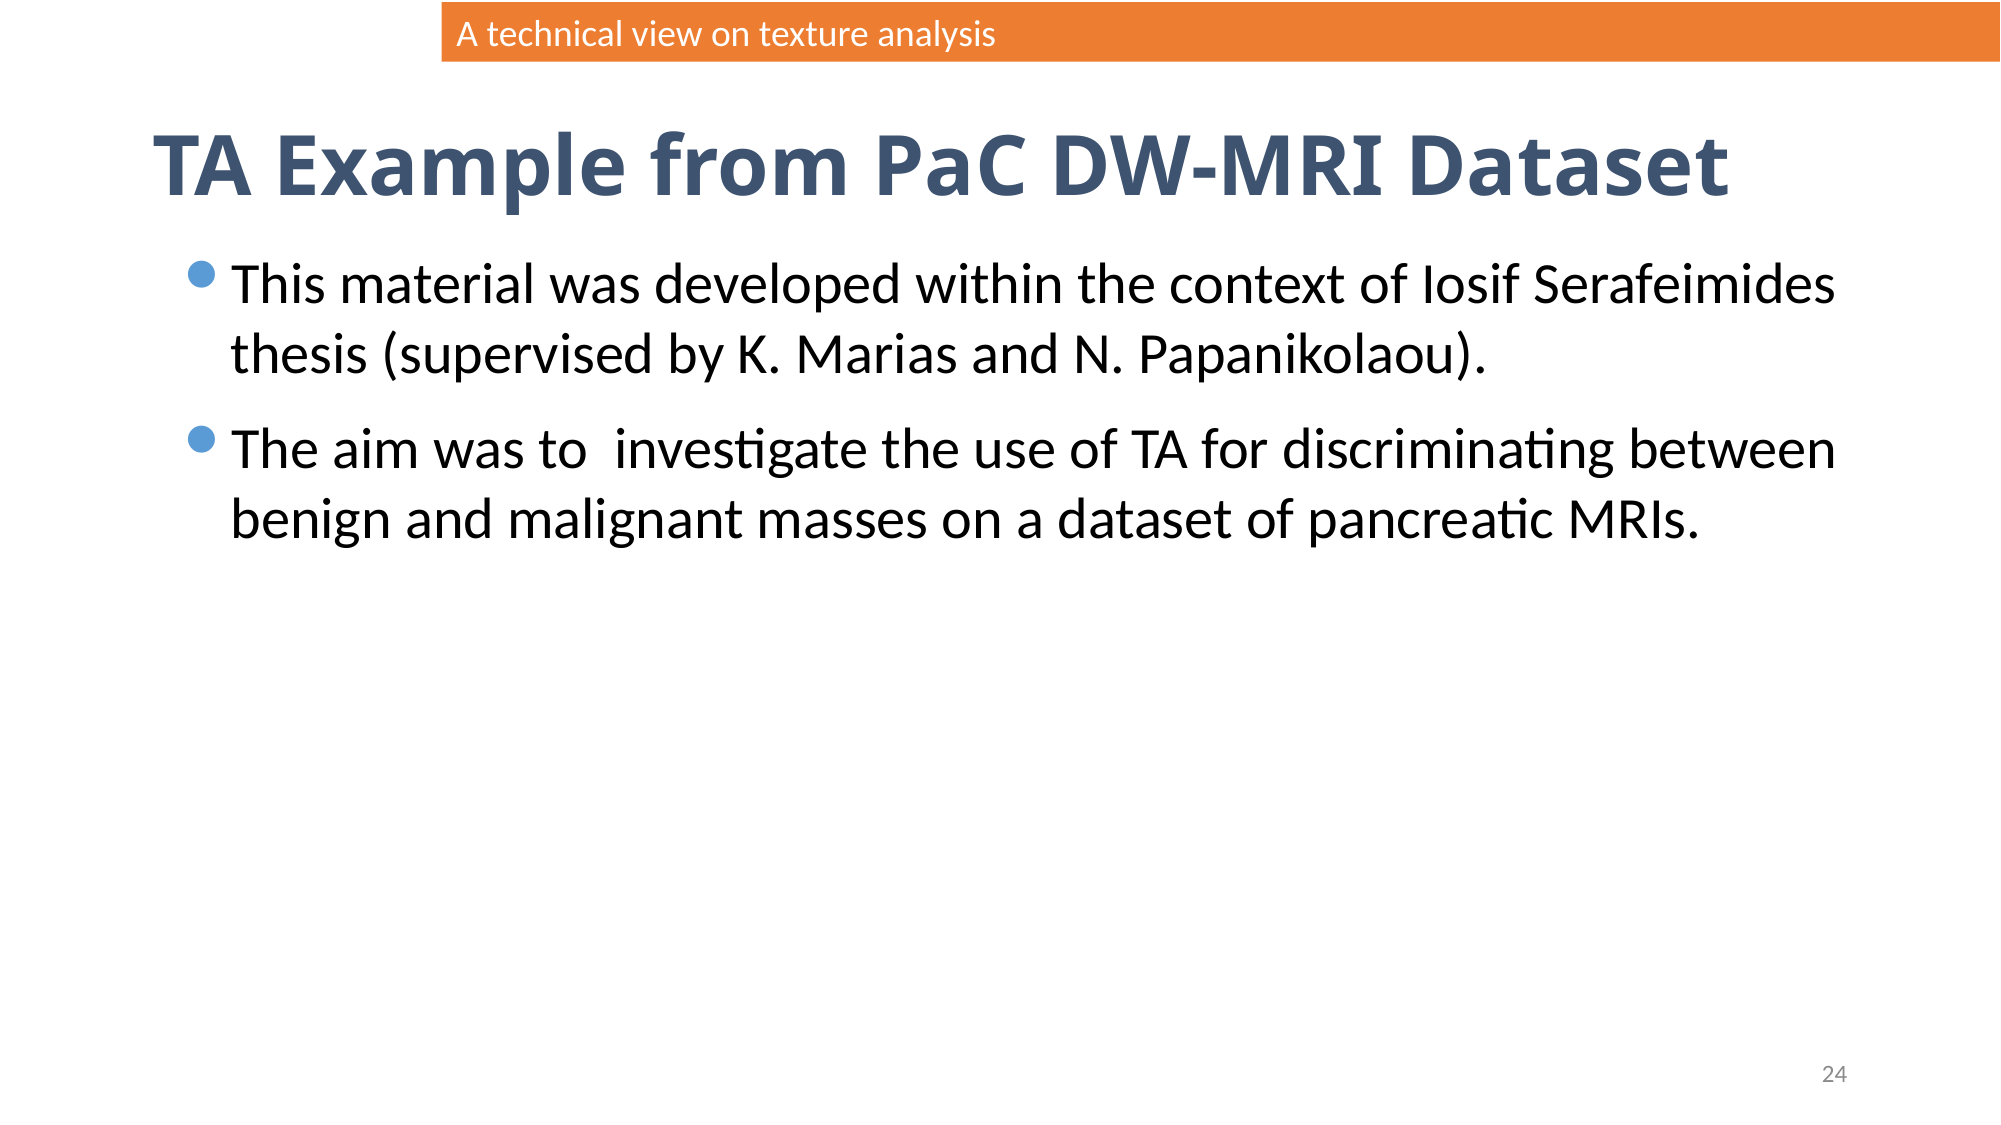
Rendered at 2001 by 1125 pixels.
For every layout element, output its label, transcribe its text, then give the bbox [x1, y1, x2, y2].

title TA Example from PaC DW-MRI Dataset [137, 59, 1863, 278]
text_box This material was developed within the context of Iosif Serafeimides thesis (supervised by K. Marias and N. Papanikolaou). The aim was to investigate the use of TA for discriminating between benign and malignant masses on a dataset of pancreatic MRIs. [156, 237, 1908, 1025]
text_box A technical view on texture analysis [441, 2, 2000, 62]
slide_number 24 [1412, 1042, 1863, 1103]
